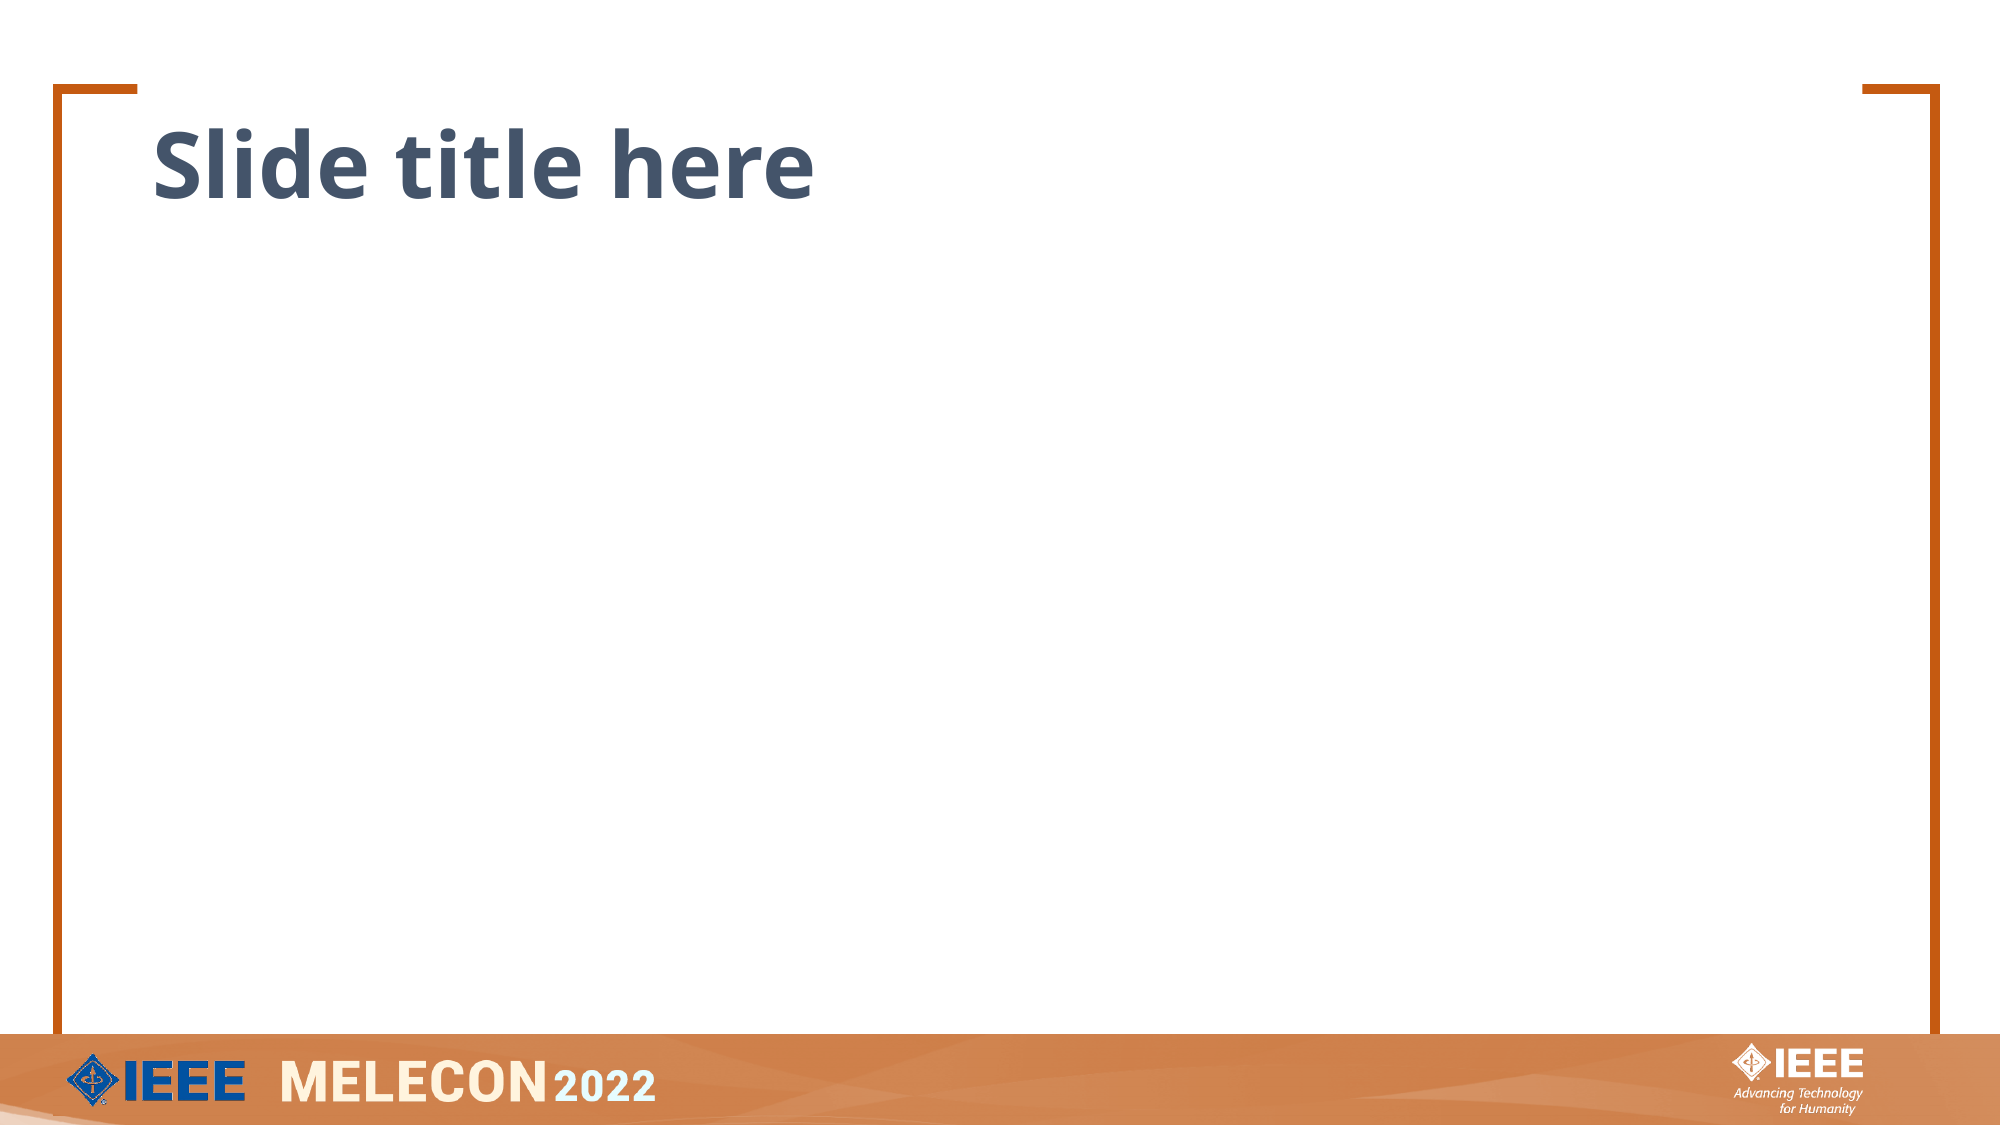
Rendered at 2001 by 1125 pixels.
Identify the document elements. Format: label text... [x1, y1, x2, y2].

title Slide title here [137, 59, 1863, 278]
picture [1732, 1043, 1863, 1116]
picture [57, 1043, 244, 1120]
